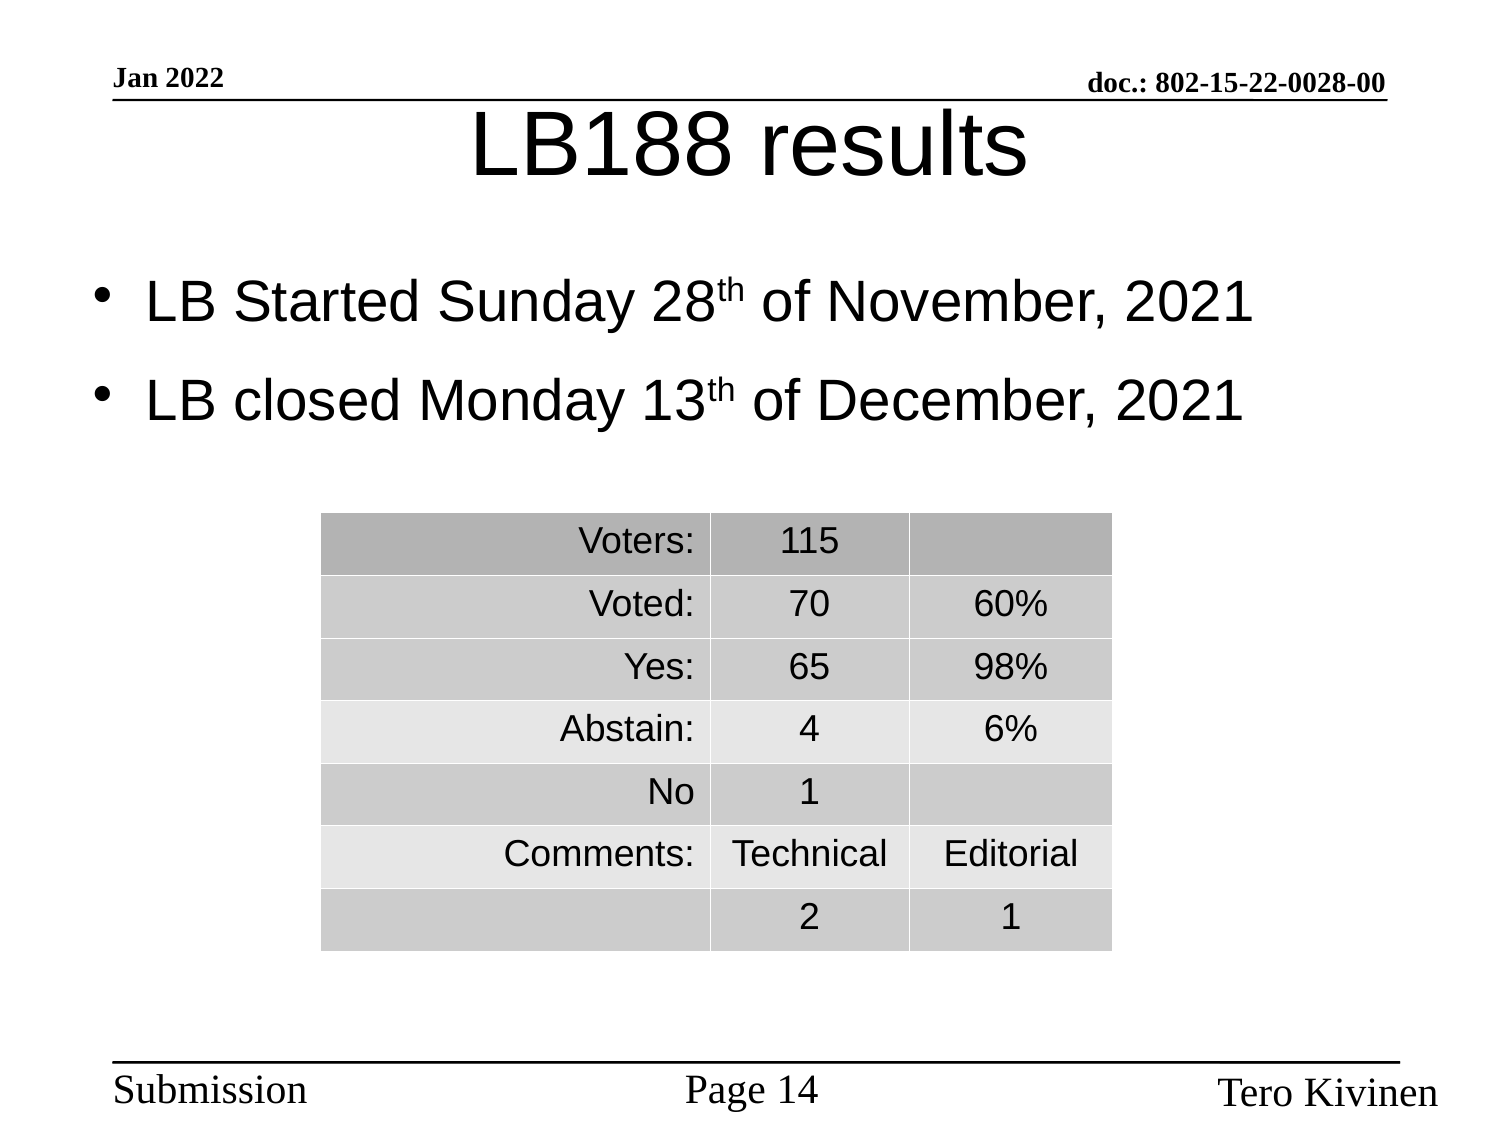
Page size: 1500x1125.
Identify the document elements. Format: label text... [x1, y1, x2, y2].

table_cell 1 [910, 889, 1112, 951]
table_cell 60% [910, 576, 1112, 638]
list LB Started Sunday 28th of November, 2021 LB closed Monday 13th of December, 2021 [75, 263, 1425, 620]
table_cell 65 [711, 639, 909, 700]
table_cell Editorial [910, 826, 1112, 888]
table_cell Technical [711, 826, 909, 888]
table_cell 6% [910, 701, 1112, 763]
table_cell 4 [711, 701, 909, 763]
table_cell Abstain: [321, 701, 710, 763]
table_cell Comments: [321, 826, 710, 888]
table_header 115 [711, 513, 909, 575]
table_cell 1 [711, 764, 909, 825]
table_header Voters: [321, 513, 710, 575]
table_cell 2 [711, 889, 909, 951]
table_cell No [321, 764, 710, 825]
table_cell Voted: [321, 576, 710, 638]
table_cell [321, 889, 710, 951]
table_cell 98% [910, 639, 1112, 700]
title LB188 results [75, 44, 1425, 233]
table_cell Yes: [321, 639, 710, 700]
table_cell 70 [711, 576, 909, 638]
table_cell [910, 764, 1112, 825]
table_header [910, 513, 1112, 575]
